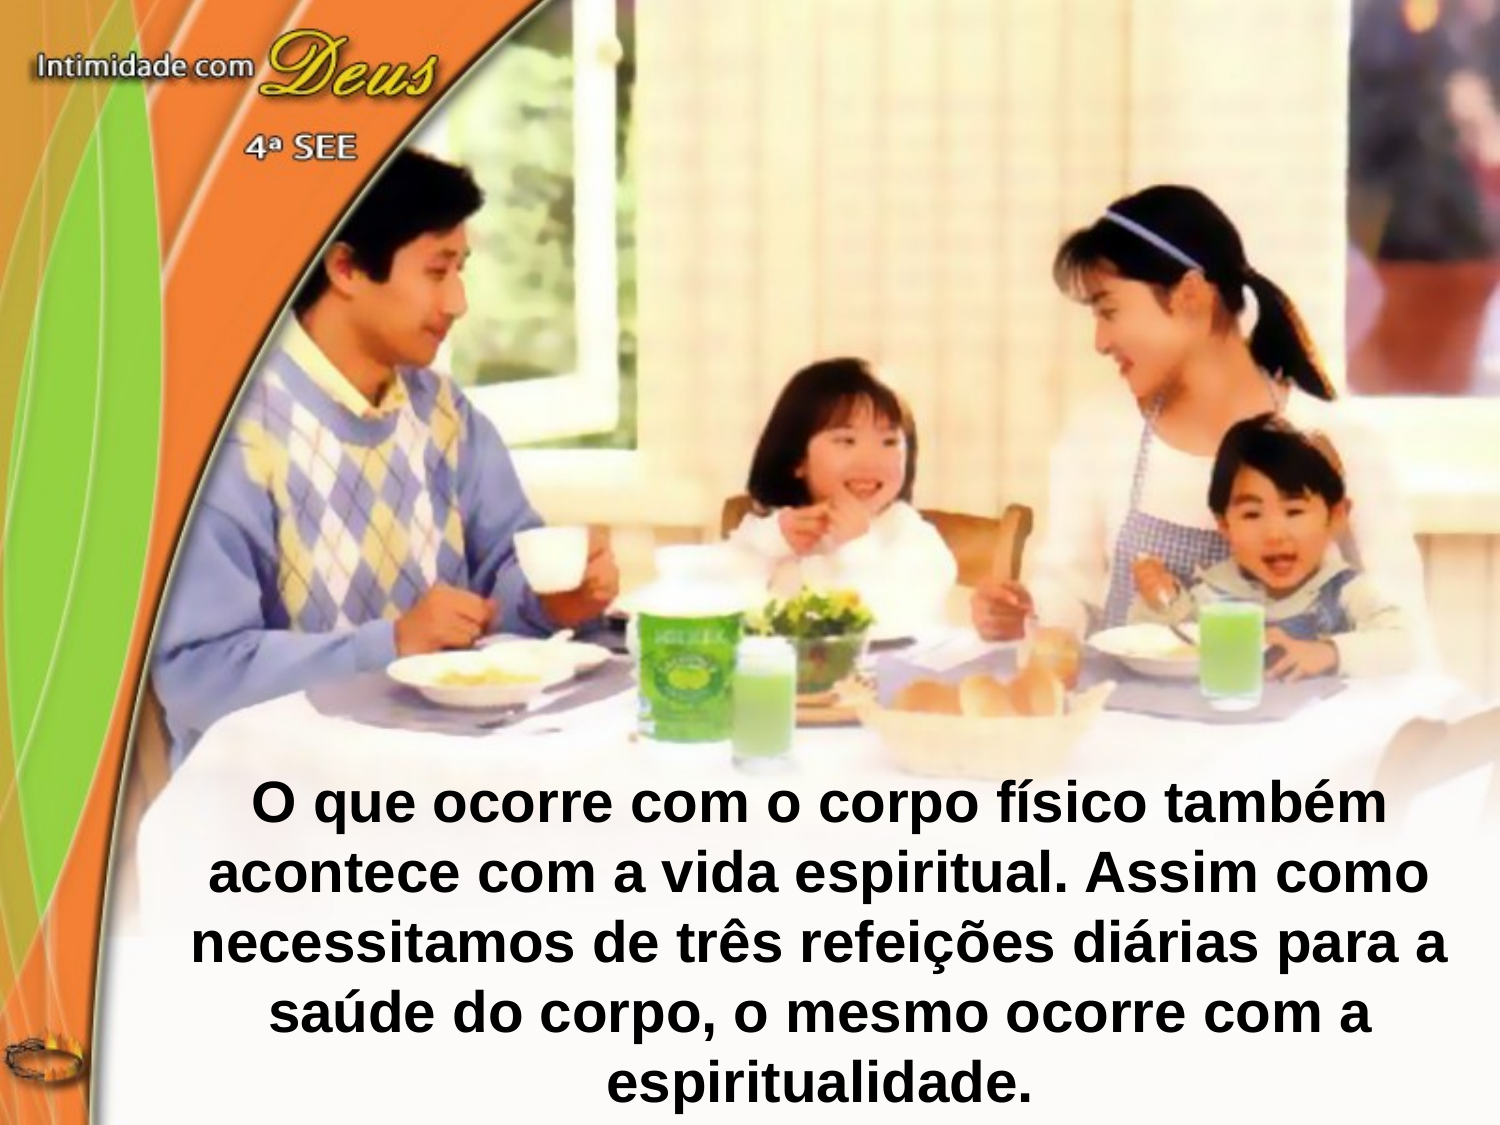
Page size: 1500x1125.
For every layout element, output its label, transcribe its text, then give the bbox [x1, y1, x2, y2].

picture [0, 0, 1500, 1125]
text_box O que ocorre com o corpo físico também acontece com a vida espiritual. Assim como necessitamos de três refeições diárias para a saúde do corpo, o mesmo ocorre com a espiritualidade. [175, 756, 1465, 1122]
